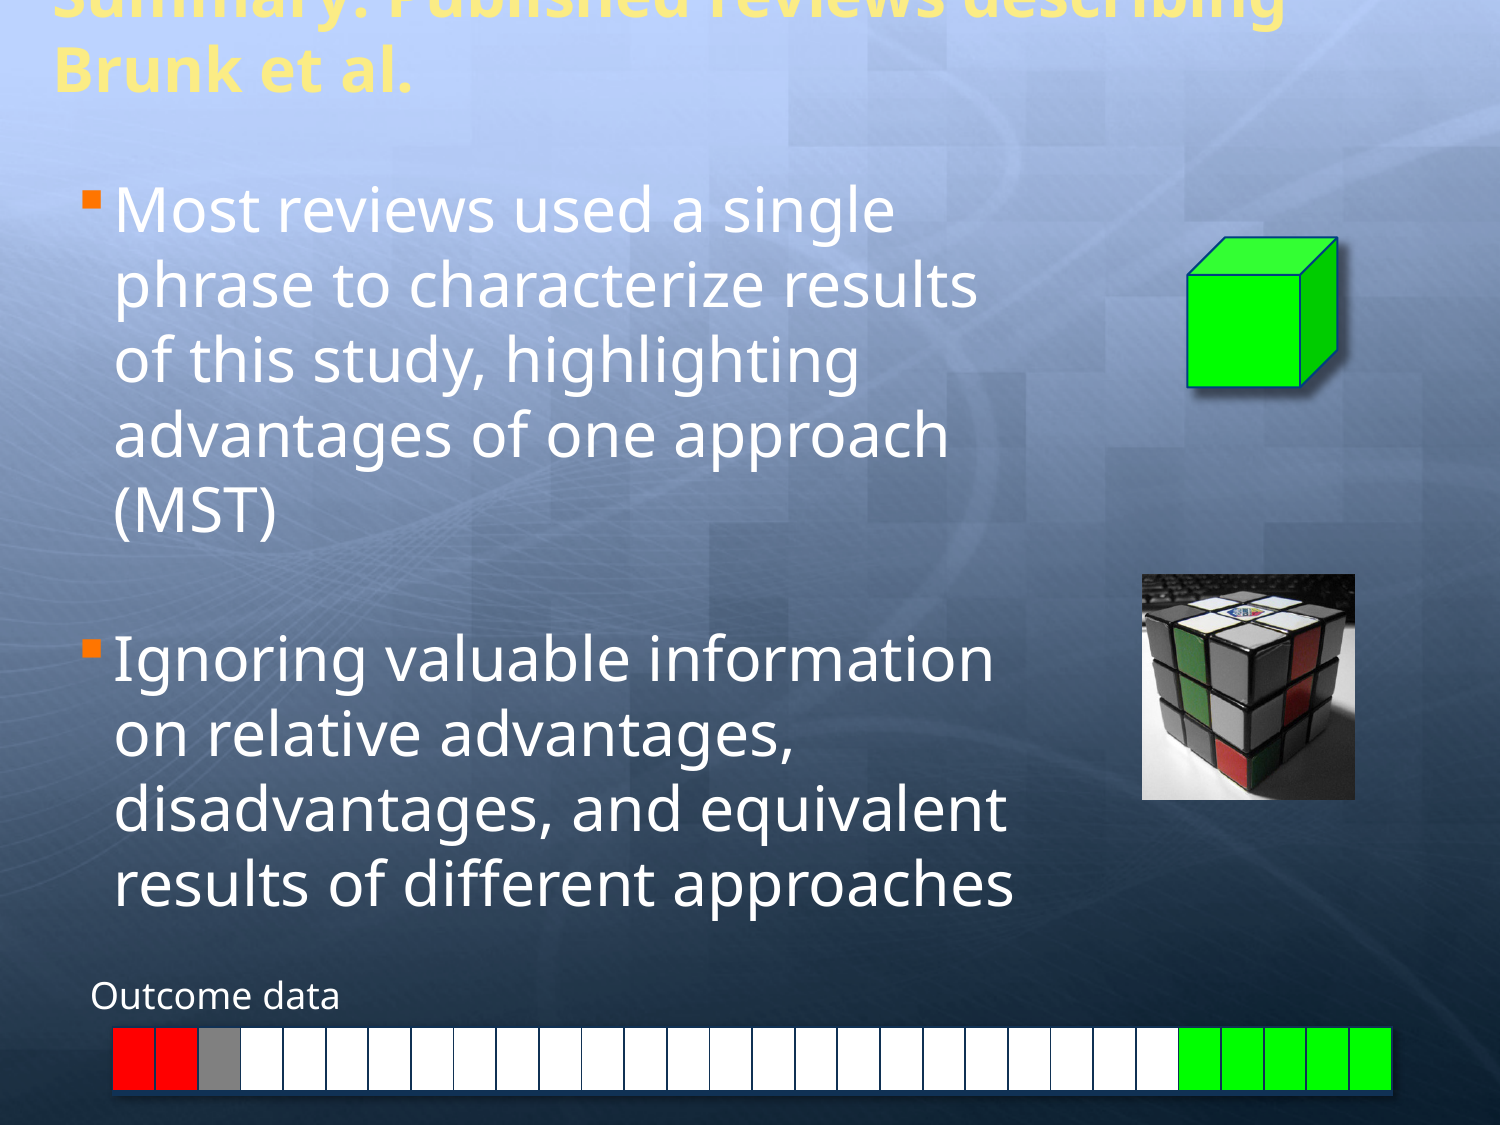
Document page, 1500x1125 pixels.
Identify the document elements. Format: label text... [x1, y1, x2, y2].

table_header [838, 1028, 879, 1090]
table_header [924, 1028, 964, 1090]
table_header [1009, 1028, 1050, 1090]
table_header [1307, 1028, 1348, 1090]
table_header [1265, 1028, 1305, 1090]
text_box [1063, 174, 1378, 270]
table_header [710, 1028, 751, 1090]
table_header [241, 1028, 282, 1090]
table_header [156, 1028, 197, 1090]
table_header [199, 1028, 240, 1090]
table_header [1094, 1028, 1135, 1090]
text_box Summary: Published reviews describing Brunk et al. [37, 0, 1475, 113]
table_header [668, 1028, 709, 1090]
table_header [284, 1028, 325, 1090]
table_header [881, 1028, 922, 1090]
table_header [327, 1028, 367, 1090]
table_header [753, 1028, 794, 1090]
table_header [113, 1028, 154, 1090]
table_header [369, 1028, 410, 1090]
table_header [625, 1028, 666, 1090]
table_header [497, 1028, 538, 1090]
table_header [1222, 1028, 1263, 1090]
table_header [412, 1028, 453, 1090]
text_box [1186, 236, 1339, 389]
table_header [1350, 1028, 1391, 1090]
table_header [540, 1028, 581, 1090]
picture [1142, 574, 1355, 801]
table_header [1051, 1028, 1092, 1090]
text_box Most reviews used a single phrase to characterize results of this study, highlighting advantages of one approach (MST) Ignoring valuable information on relative advantages, disadvantages, and equivalent results of different approaches [62, 162, 1063, 927]
table_header [966, 1028, 1007, 1090]
table_header [796, 1028, 836, 1090]
table_header [1137, 1028, 1178, 1090]
text_box Outcome data [75, 964, 356, 1025]
table_header [582, 1028, 623, 1090]
table_header [454, 1028, 495, 1090]
table_header [1179, 1028, 1220, 1090]
